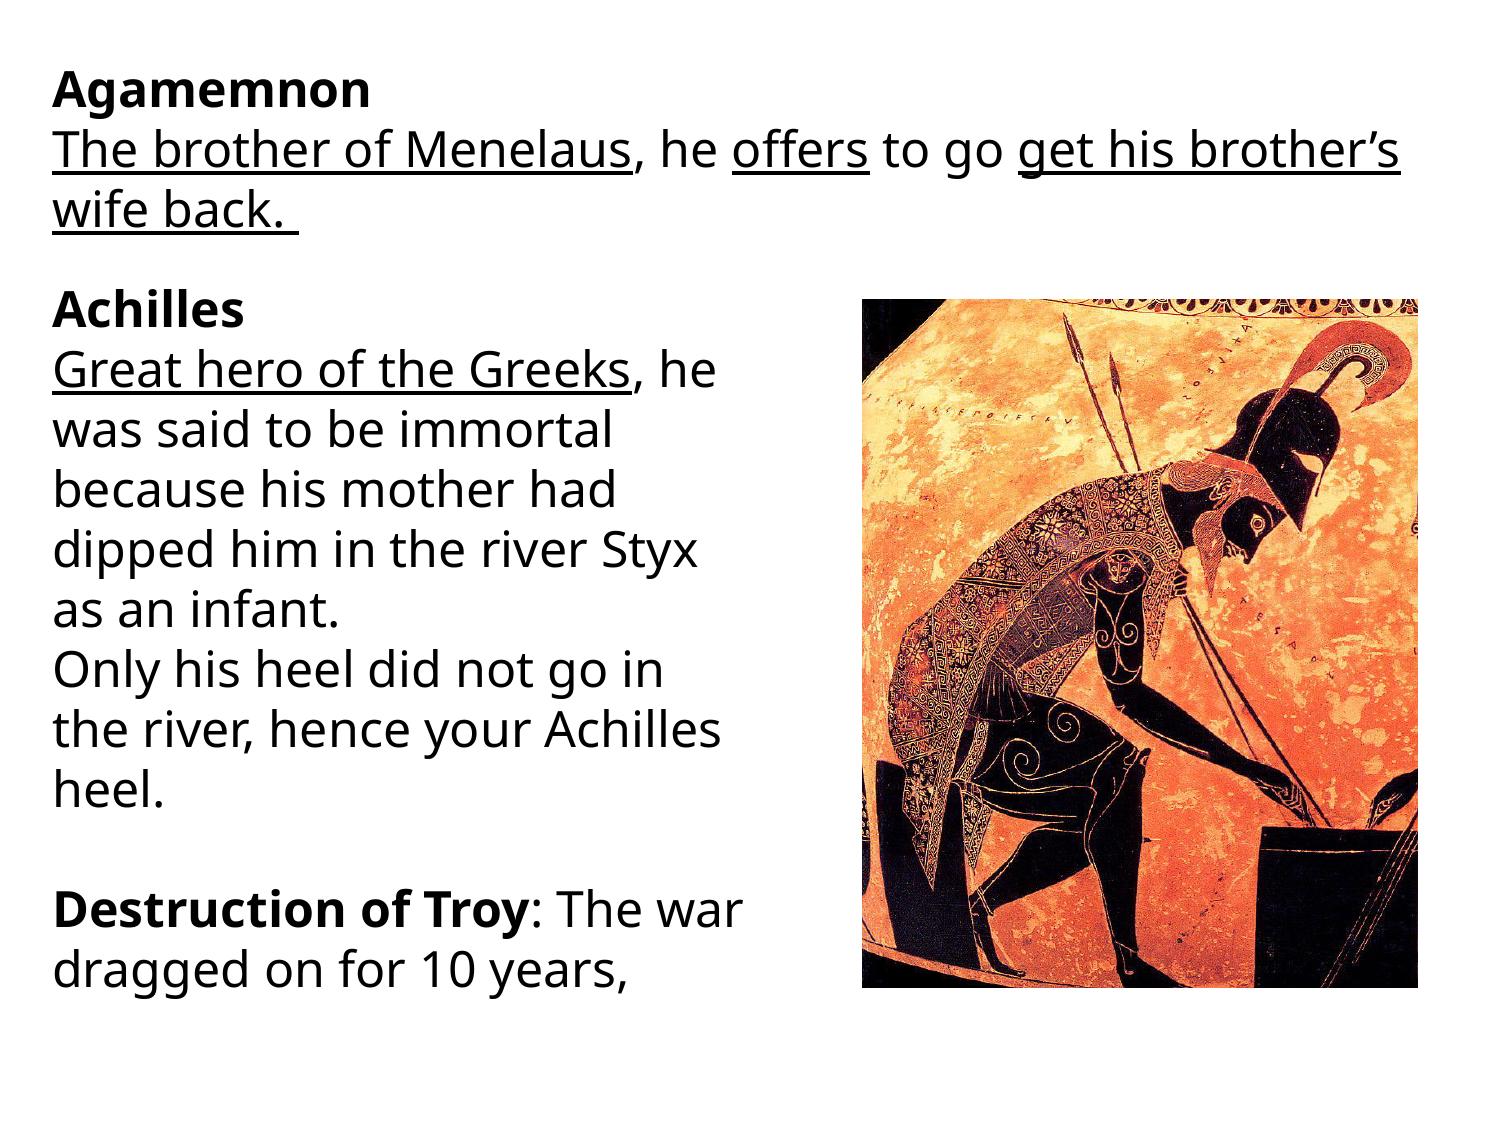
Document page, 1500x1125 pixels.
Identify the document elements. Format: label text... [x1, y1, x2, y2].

text_box Agamemnon The brother of Menelaus, he offers to go get his brother’s wife back. [37, 50, 1463, 245]
picture [862, 299, 1419, 988]
text_box Achilles Great hero of the Greeks, he was said to be immortal because his mother had dipped him in the river Styx as an infant. Only his heel did not go in the river, hence your Achilles heel. Destruction of Troy: The war dragged on for 10 years, [37, 269, 763, 1005]
